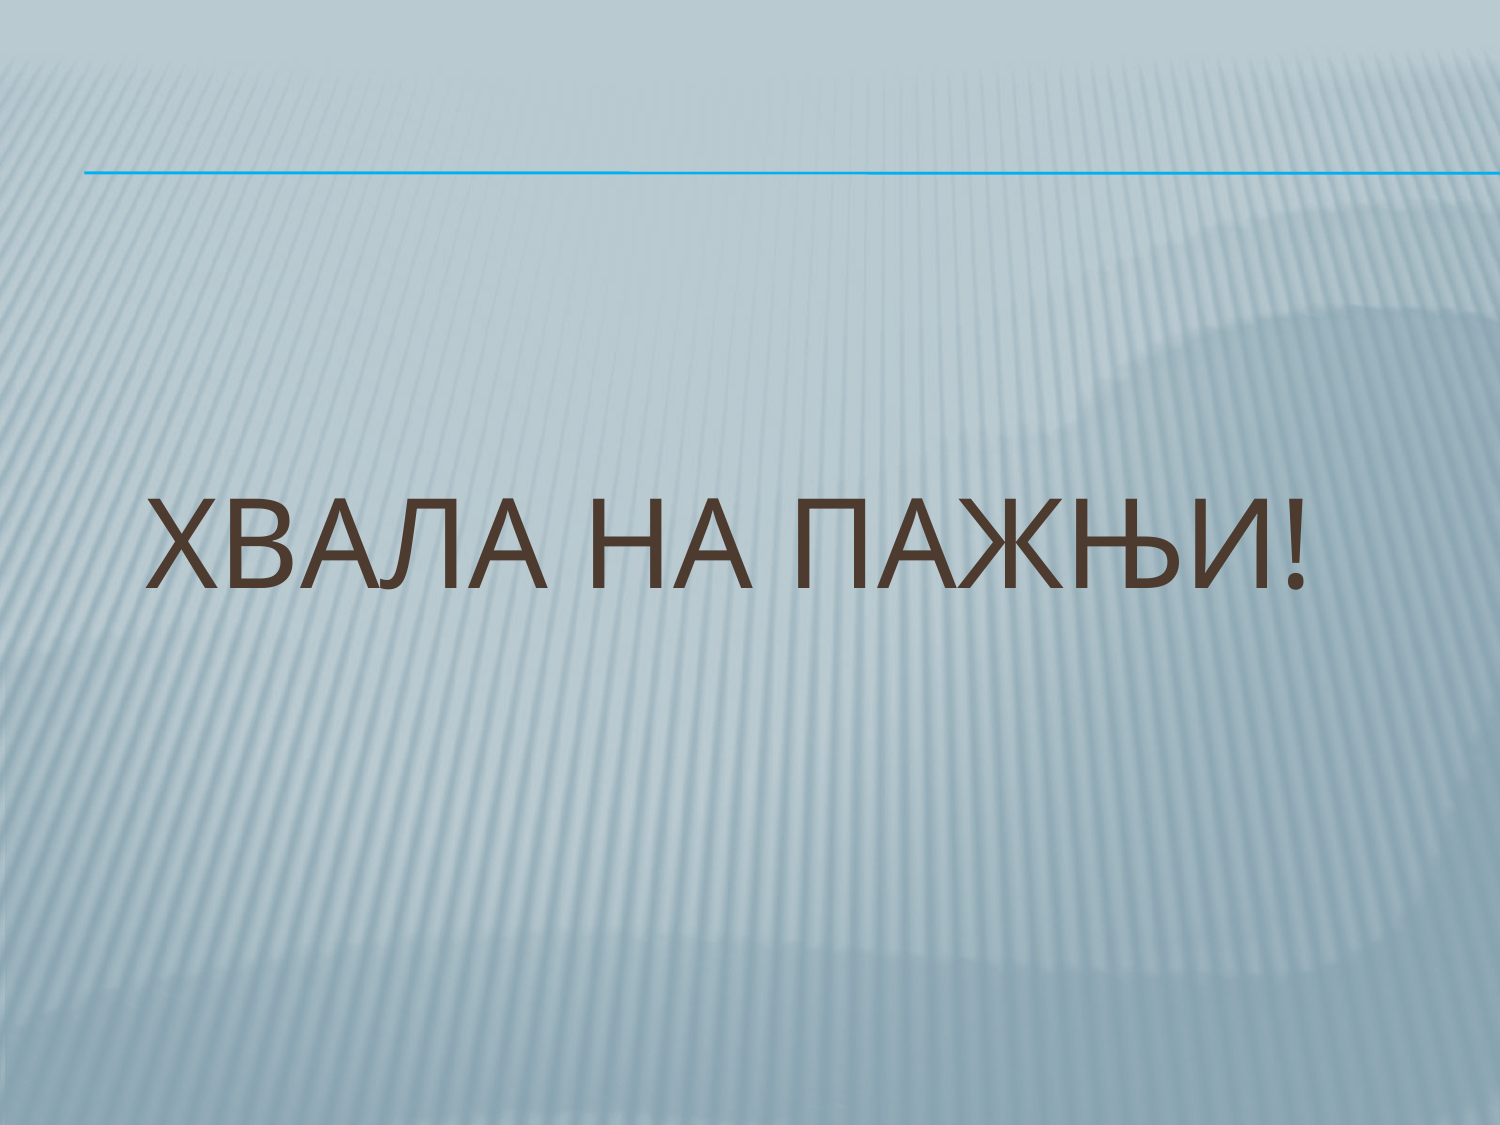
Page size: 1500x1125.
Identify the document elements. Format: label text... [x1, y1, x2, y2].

list ХВАЛА НА ПАЖЊИ! [17, 456, 1443, 717]
